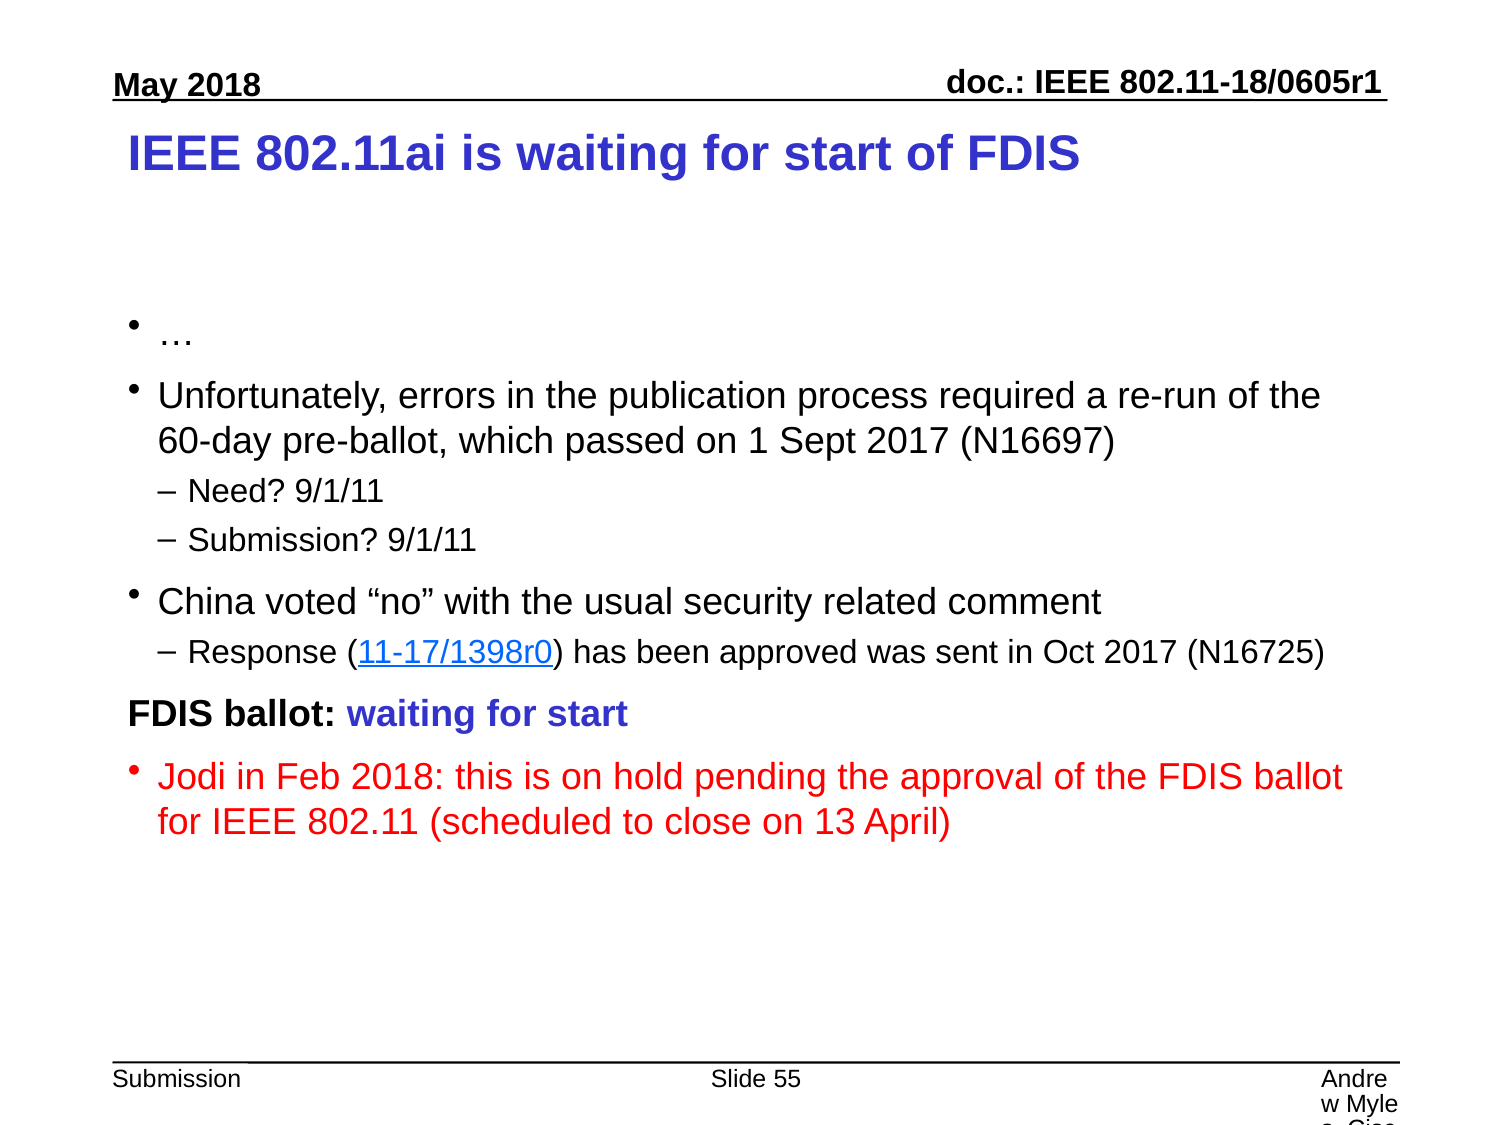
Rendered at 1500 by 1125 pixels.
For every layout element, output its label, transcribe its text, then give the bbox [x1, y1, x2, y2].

title IEEE 802.11ai is waiting for start of FDIS [112, 112, 1388, 288]
list … Unfortunately, errors in the publication process required a re-run of the 60-day pre-ballot, which passed on 1 Sept 2017 (N16697) Need? 9/1/11 Submission? 9/1/11 China voted “no” with the usual security related comment Response (11-17/1398r0) has been approved was sent in Oct 2017 (N16725) FDIS ballot: waiting for start Jodi in Feb 2018: this is on hold pending the approval of the FDIS ballot for IEEE 802.11 (scheduled to close on 13 April) [112, 299, 1388, 975]
footer Andrew Myles, Cisco [1320, 1061, 1402, 1093]
slide_number Slide 55 [709, 1061, 803, 1093]
